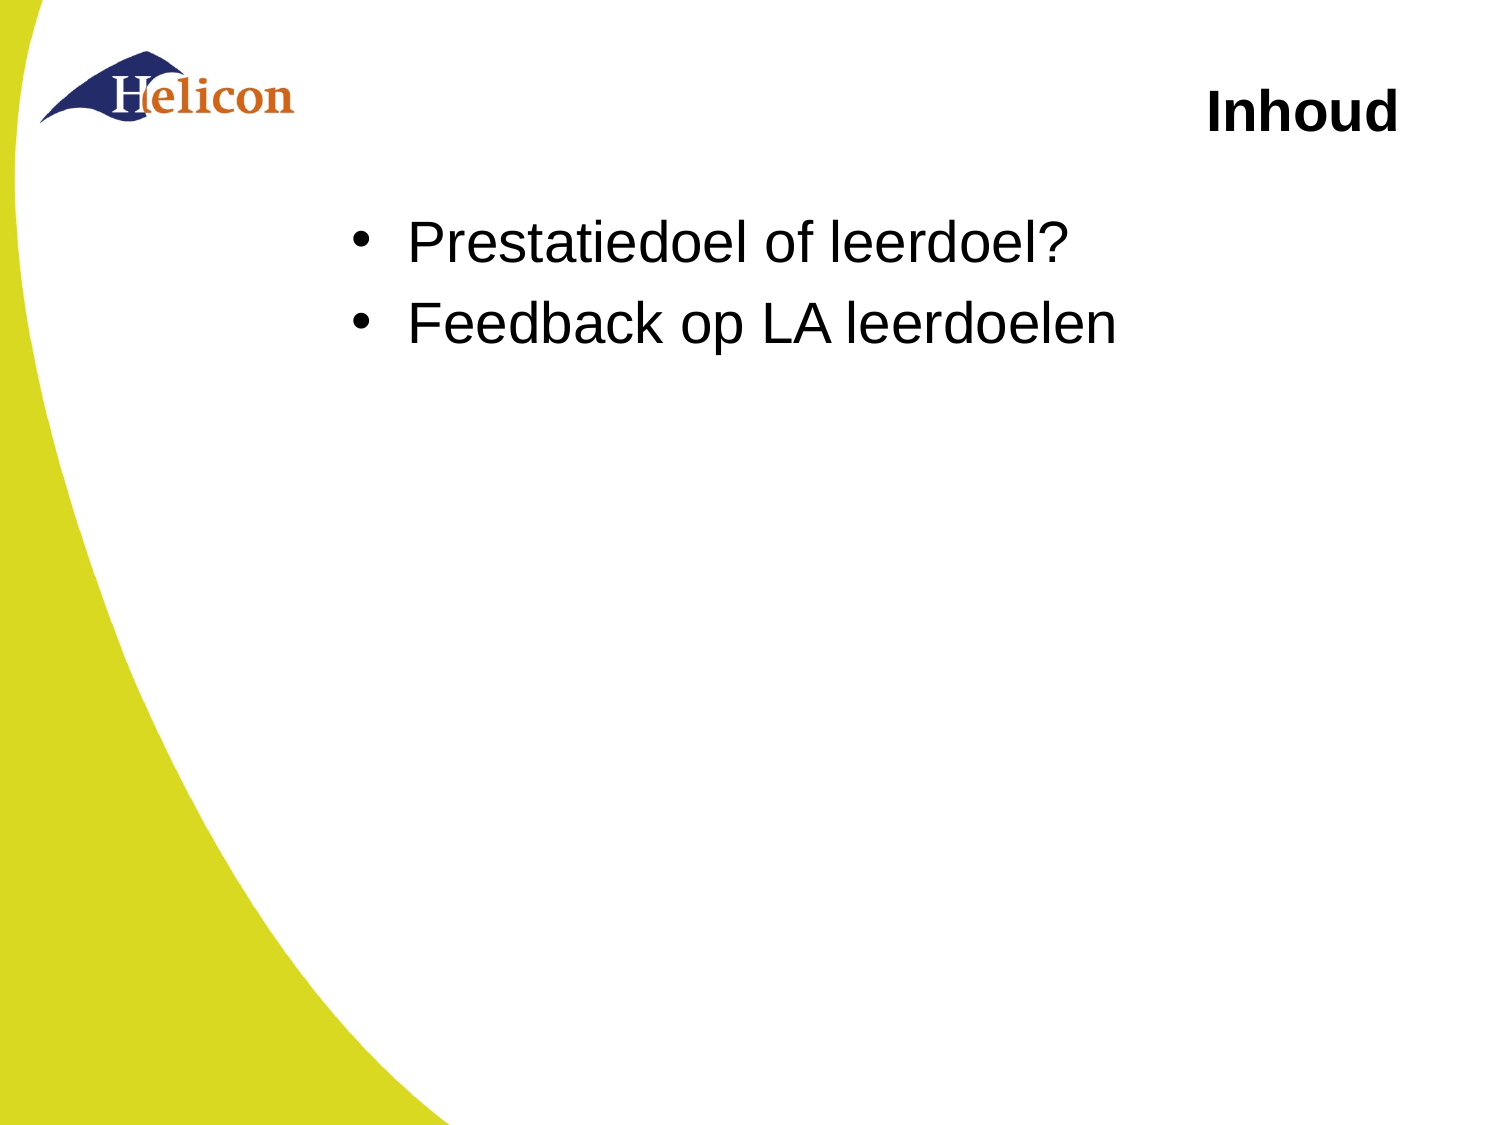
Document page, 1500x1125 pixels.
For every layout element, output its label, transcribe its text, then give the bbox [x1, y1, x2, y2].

list Prestatiedoel of leerdoel? Feedback op LA leerdoelen [336, 196, 1425, 1005]
title Inhoud [324, 54, 1415, 161]
picture [0, 0, 1500, 1125]
